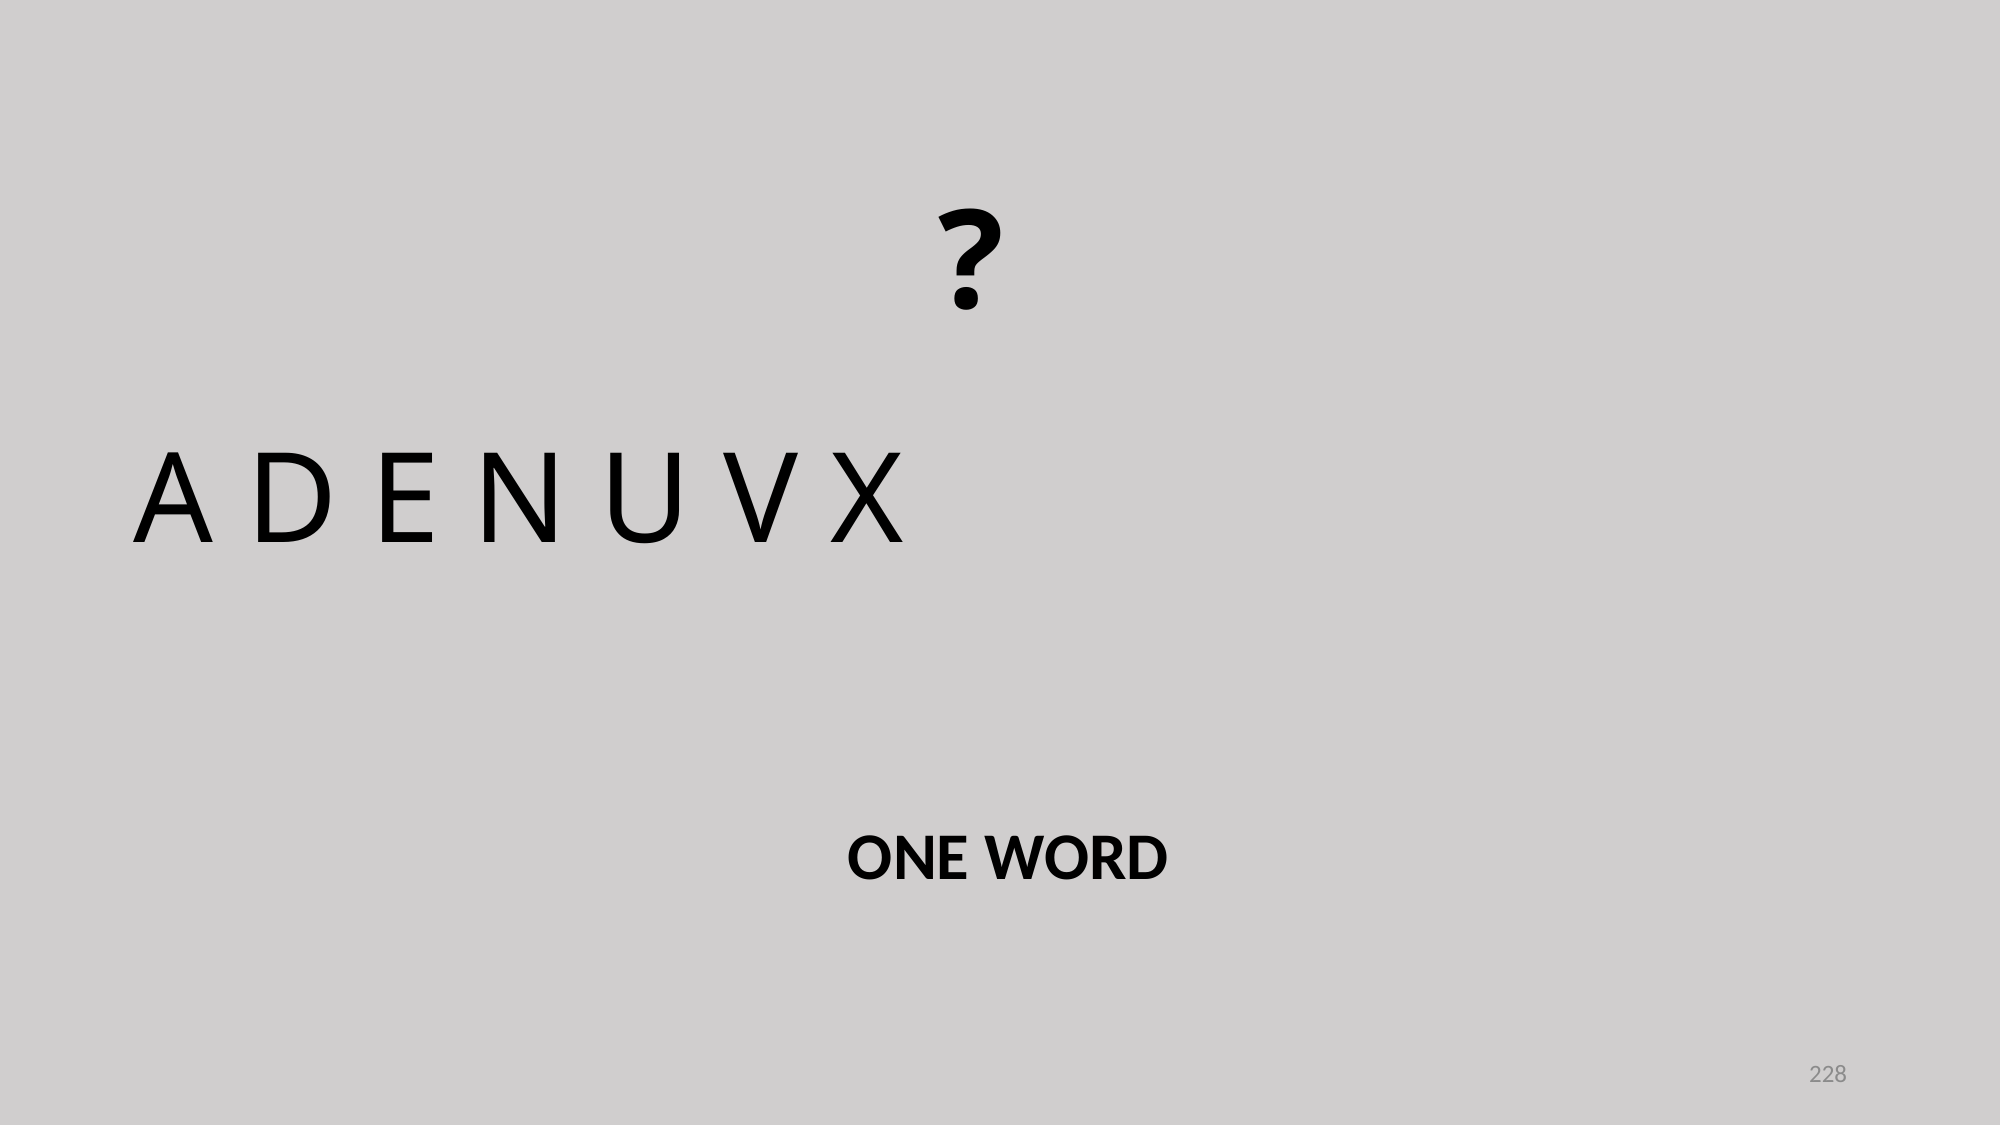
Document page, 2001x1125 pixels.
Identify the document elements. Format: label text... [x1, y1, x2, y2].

text_box ? [924, 163, 1206, 344]
text_box A D E N U V X [119, 409, 1950, 575]
text_box ONE WORD [833, 805, 1236, 901]
slide_number 228 [1412, 1042, 1863, 1103]
